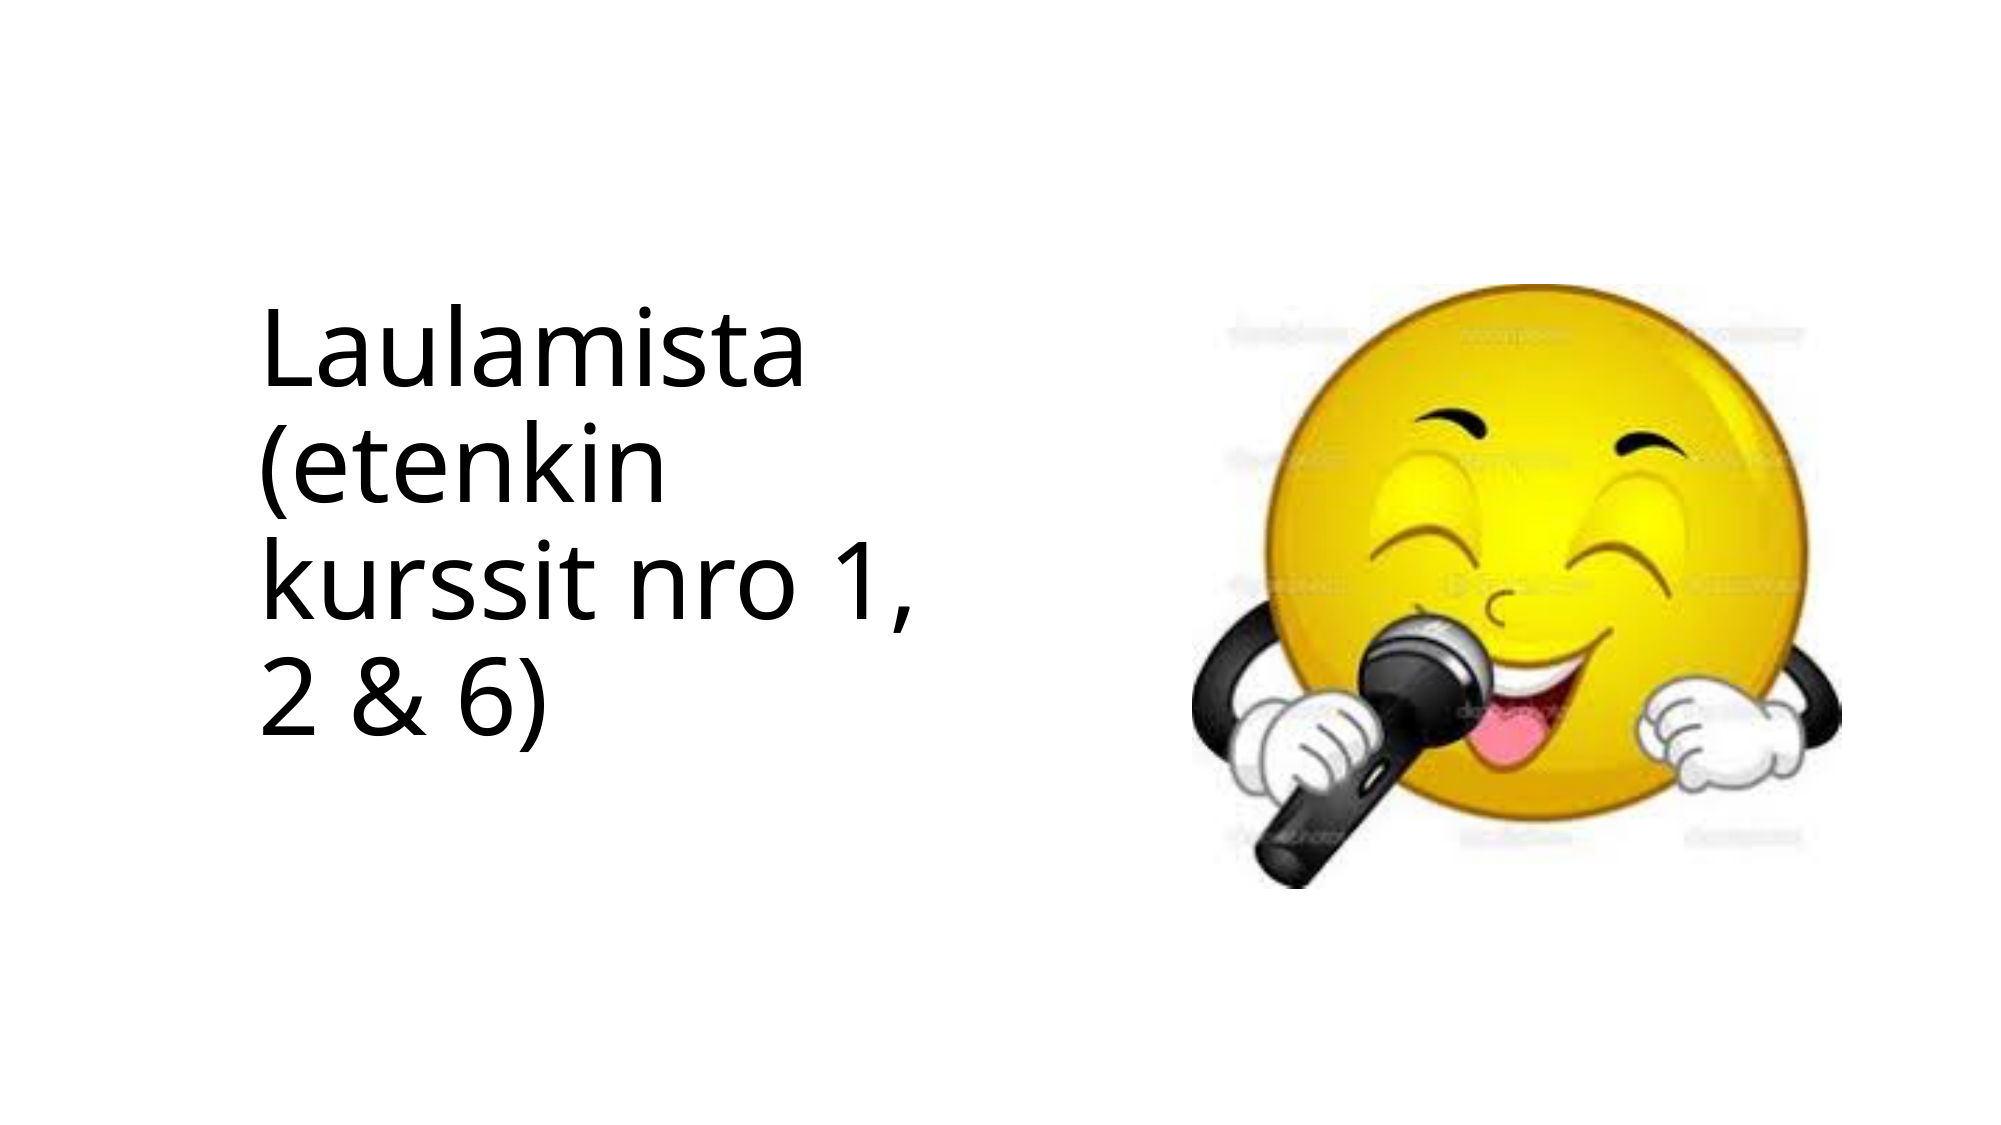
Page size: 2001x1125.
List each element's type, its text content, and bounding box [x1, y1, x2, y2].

title Laulamista (etenkin kurssit nro 1, 2 & 6) [243, 284, 1012, 768]
picture [1192, 284, 1842, 889]
